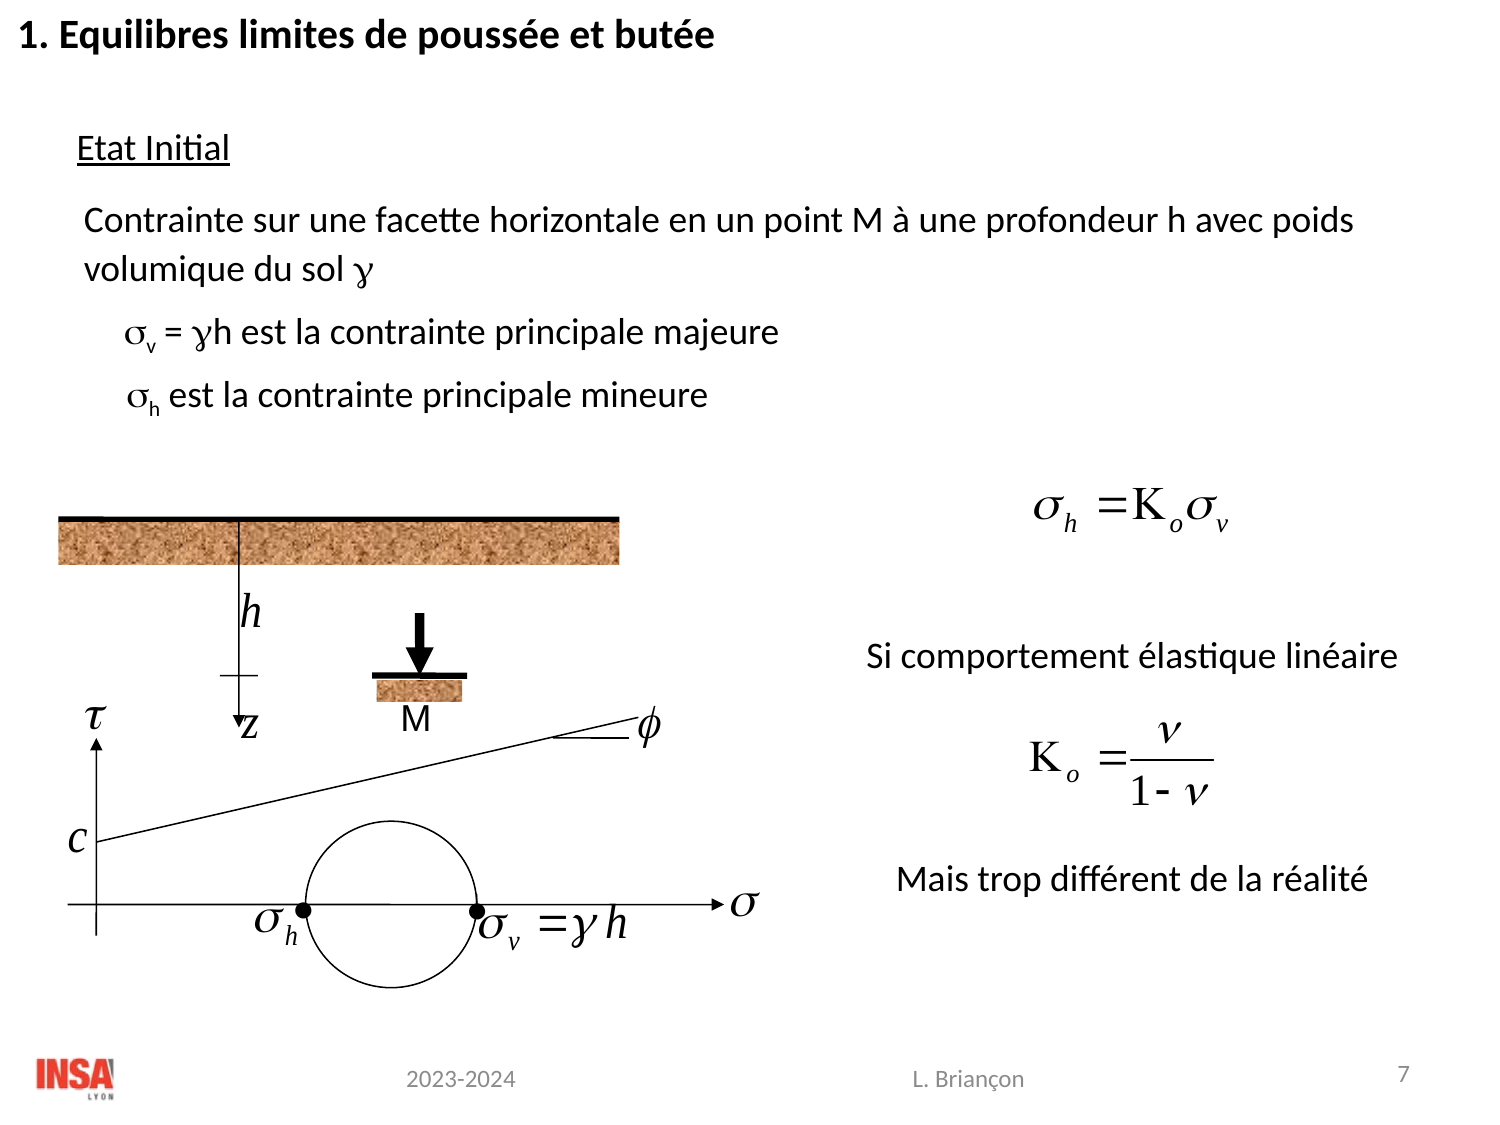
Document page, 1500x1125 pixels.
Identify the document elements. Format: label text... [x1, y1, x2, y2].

text_box sh est la contrainte principale mineure [111, 362, 724, 429]
text_box Etat Initial [61, 116, 246, 176]
footer L. Briançon [731, 1048, 1207, 1108]
text_box 1. Equilibres limites de poussée et butée [2, 1, 731, 42]
text_box 1. Equilibres limites de poussée et butée [2, 43, 731, 115]
picture [29, 1048, 123, 1104]
slide_number 7 [1074, 1042, 1425, 1103]
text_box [1024, 472, 1241, 544]
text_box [48, 519, 770, 988]
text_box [1021, 700, 1222, 816]
text_box Si comportement élastique linéaire [851, 623, 1414, 684]
text_box sv = gh est la contrainte principale majeure [108, 299, 813, 366]
text_box Mais trop différent de la réalité [881, 846, 1385, 907]
text_box Contrainte sur une facette horizontale en un point M à une profondeur h avec poids volumique du sol g [69, 183, 1380, 297]
